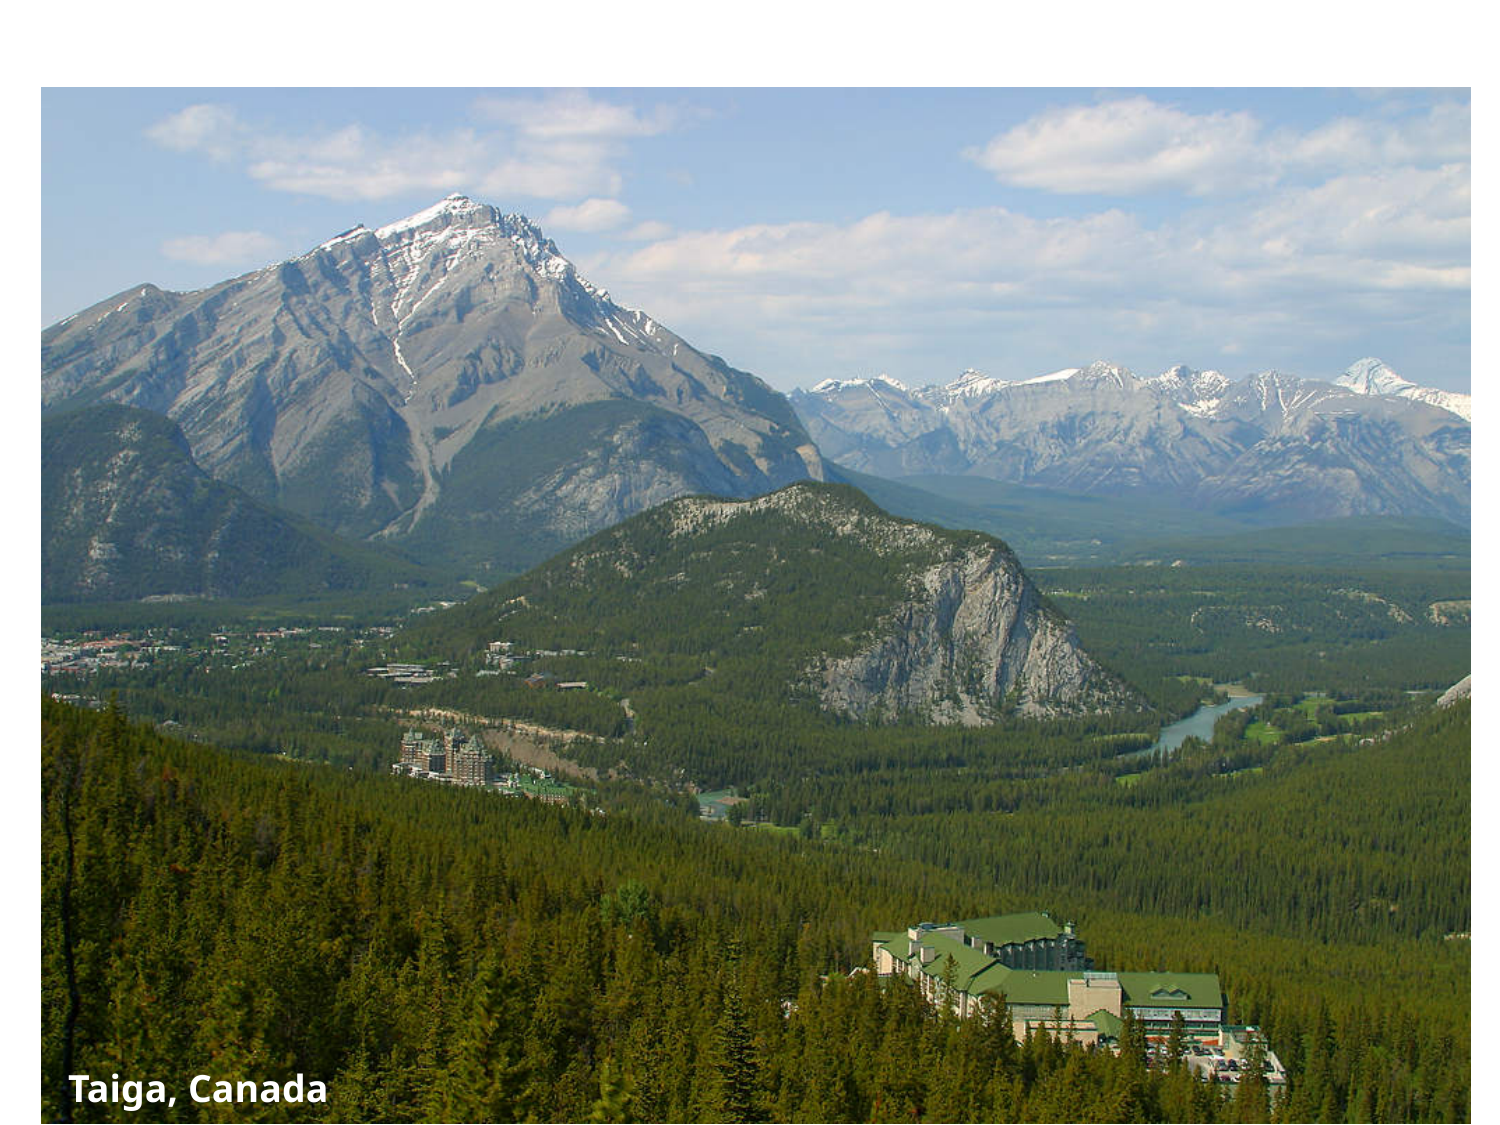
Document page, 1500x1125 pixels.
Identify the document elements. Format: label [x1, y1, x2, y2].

picture [41, 87, 1471, 1125]
